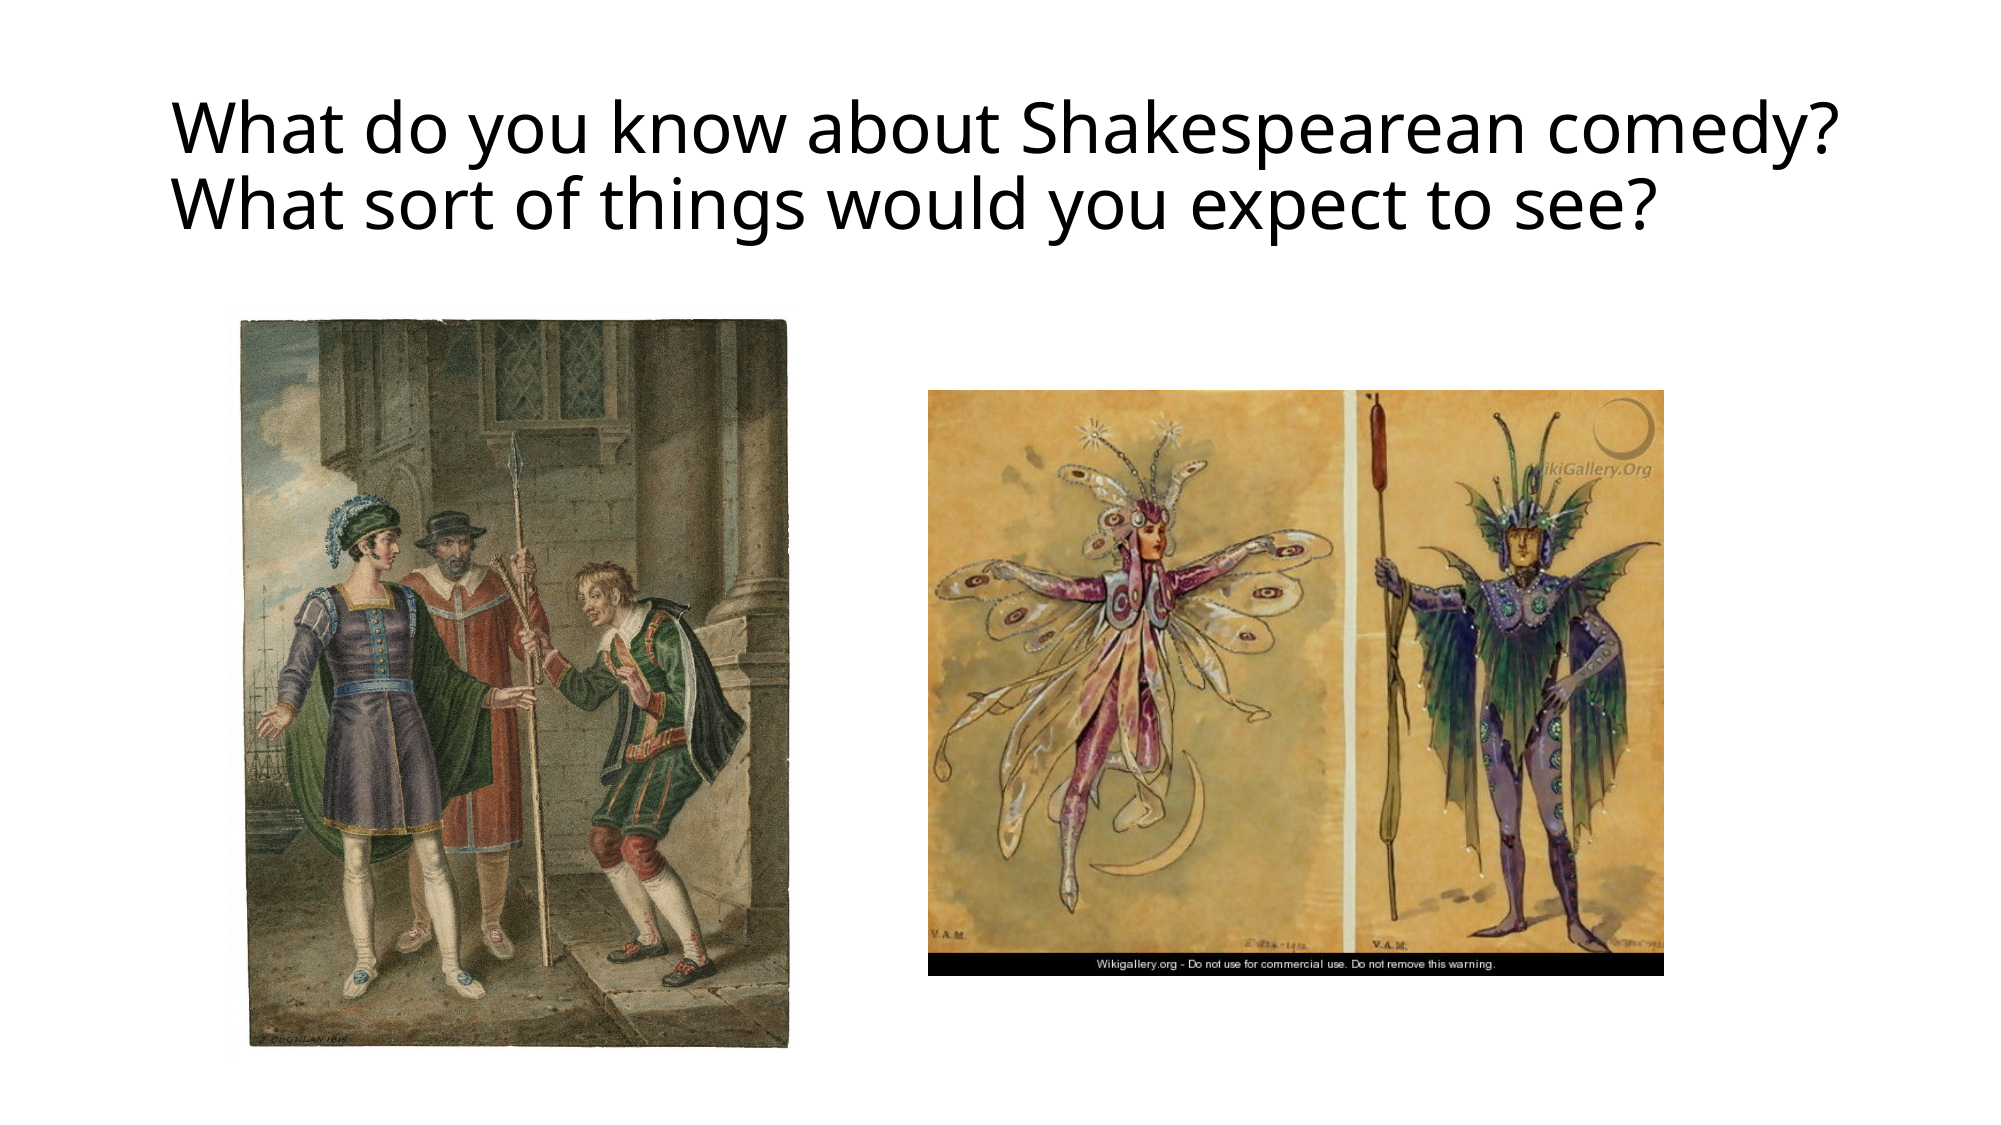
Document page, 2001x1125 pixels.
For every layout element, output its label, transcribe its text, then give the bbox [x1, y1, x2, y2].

picture [928, 390, 1664, 976]
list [230, 309, 798, 1057]
title What do you know about Shakespearean comedy? What sort of things would you expect to see? [137, 59, 1863, 278]
